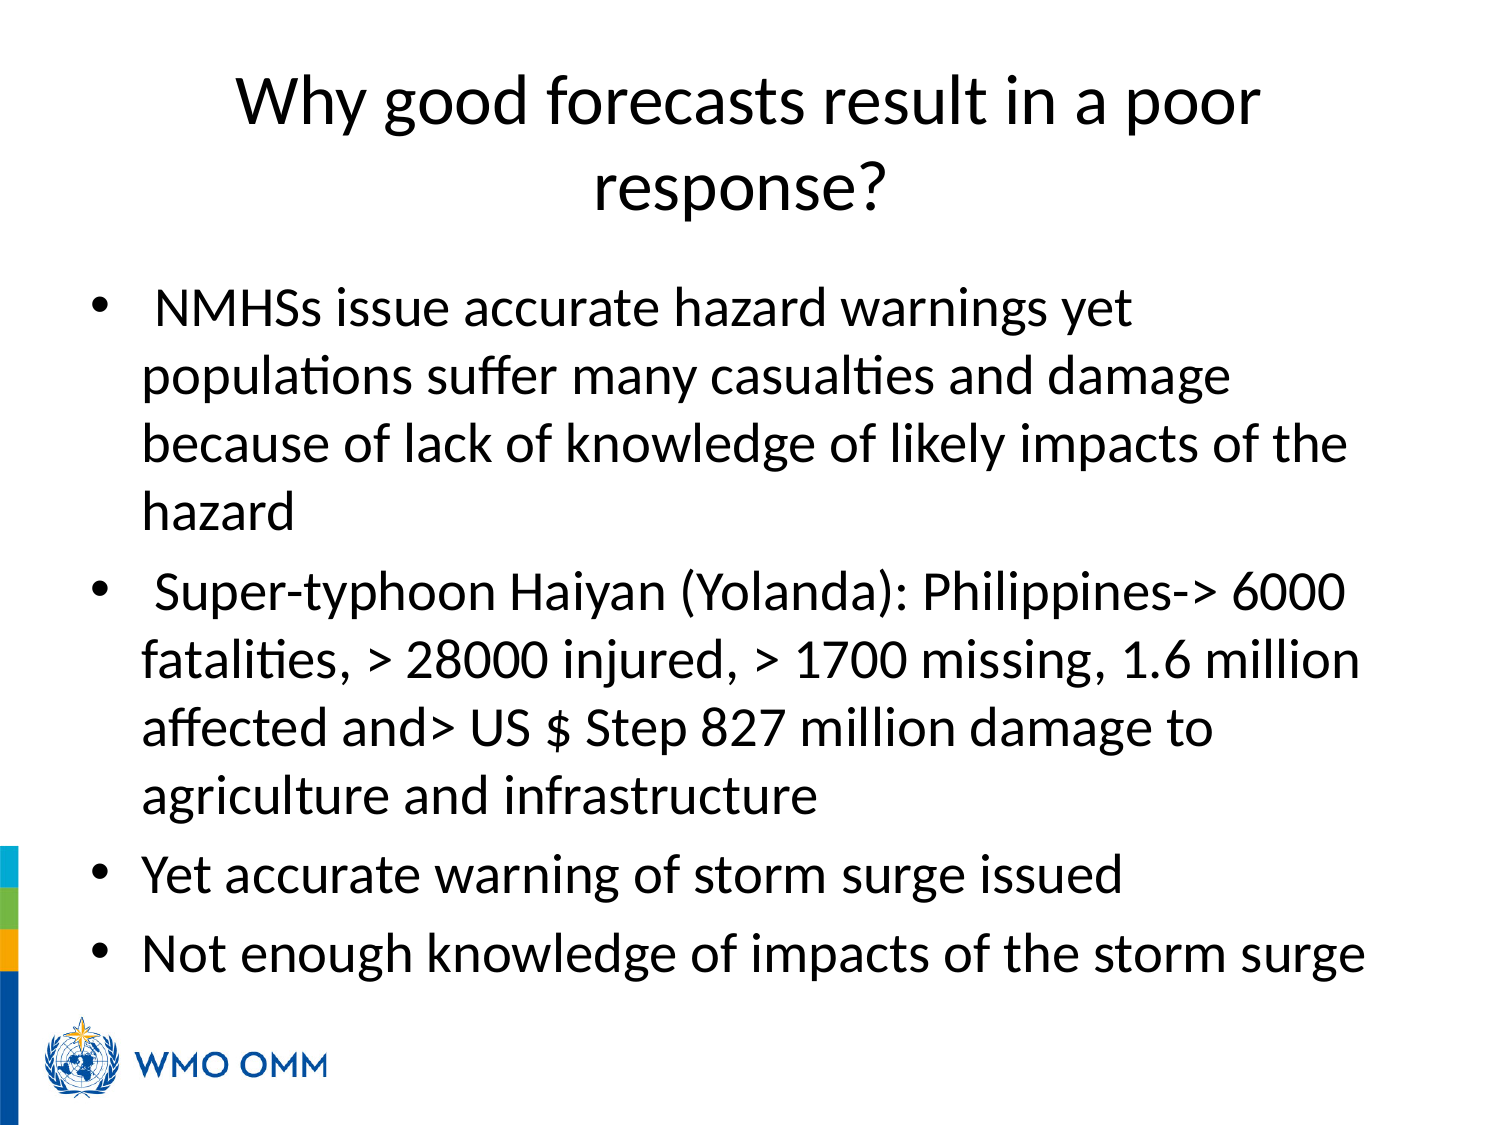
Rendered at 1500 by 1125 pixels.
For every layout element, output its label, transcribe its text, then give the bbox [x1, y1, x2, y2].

picture [0, 845, 327, 1125]
title Why good forecasts result in a poor response? [75, 45, 1425, 233]
list NMHSs issue accurate hazard warnings yet populations suffer many casualties and damage because of lack of knowledge of likely impacts of the hazard Super-typhoon Haiyan (Yolanda): Philippines-> 6000 fatalities, > 28000 injured, > 1700 missing, 1.6 million affected and> US $ Step 827 million damage to agriculture and infrastructure Yet accurate warning of storm surge issued Not enough knowledge of impacts of the storm surge [75, 262, 1425, 1005]
